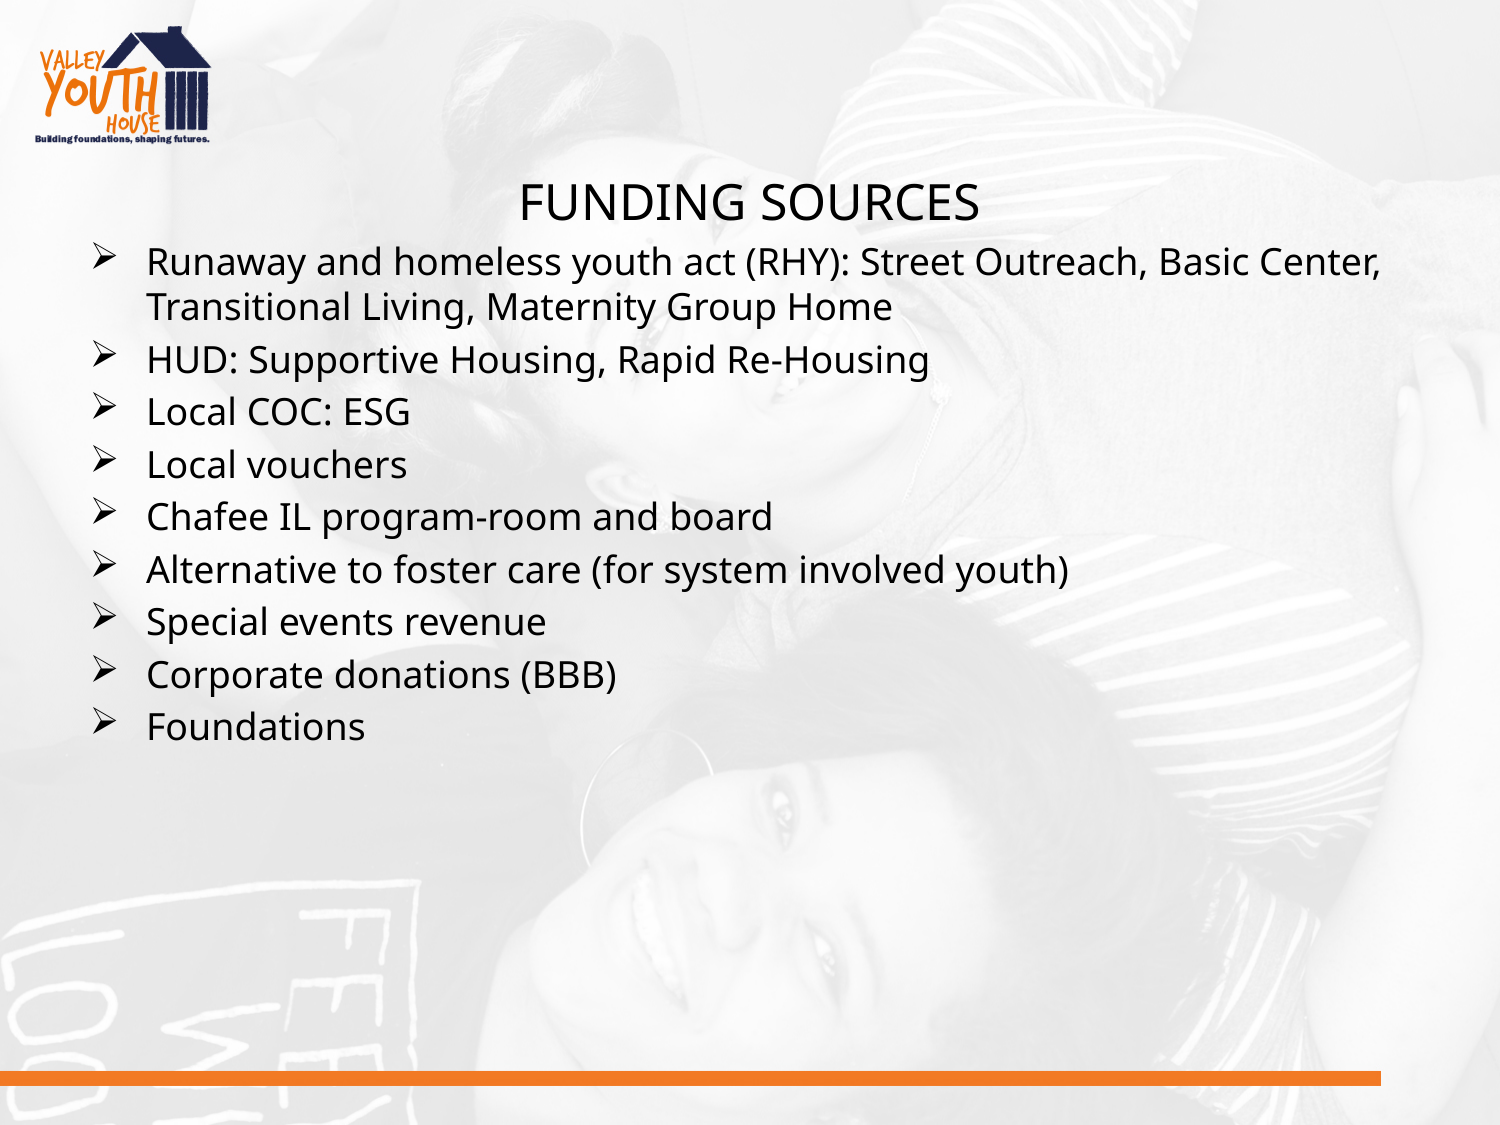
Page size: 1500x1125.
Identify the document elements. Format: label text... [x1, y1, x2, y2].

list FUNDING SOURCES Runaway and homeless youth act (RHY): Street Outreach, Basic Center, Transitional Living, Maternity Group Home HUD: Supportive Housing, Rapid Re-Housing Local COC: ESG Local vouchers Chafee IL program-room and board Alternative to foster care (for system involved youth) Special events revenue Corporate donations (BBB) Foundations [75, 163, 1425, 1005]
picture [0, 0, 1500, 1125]
